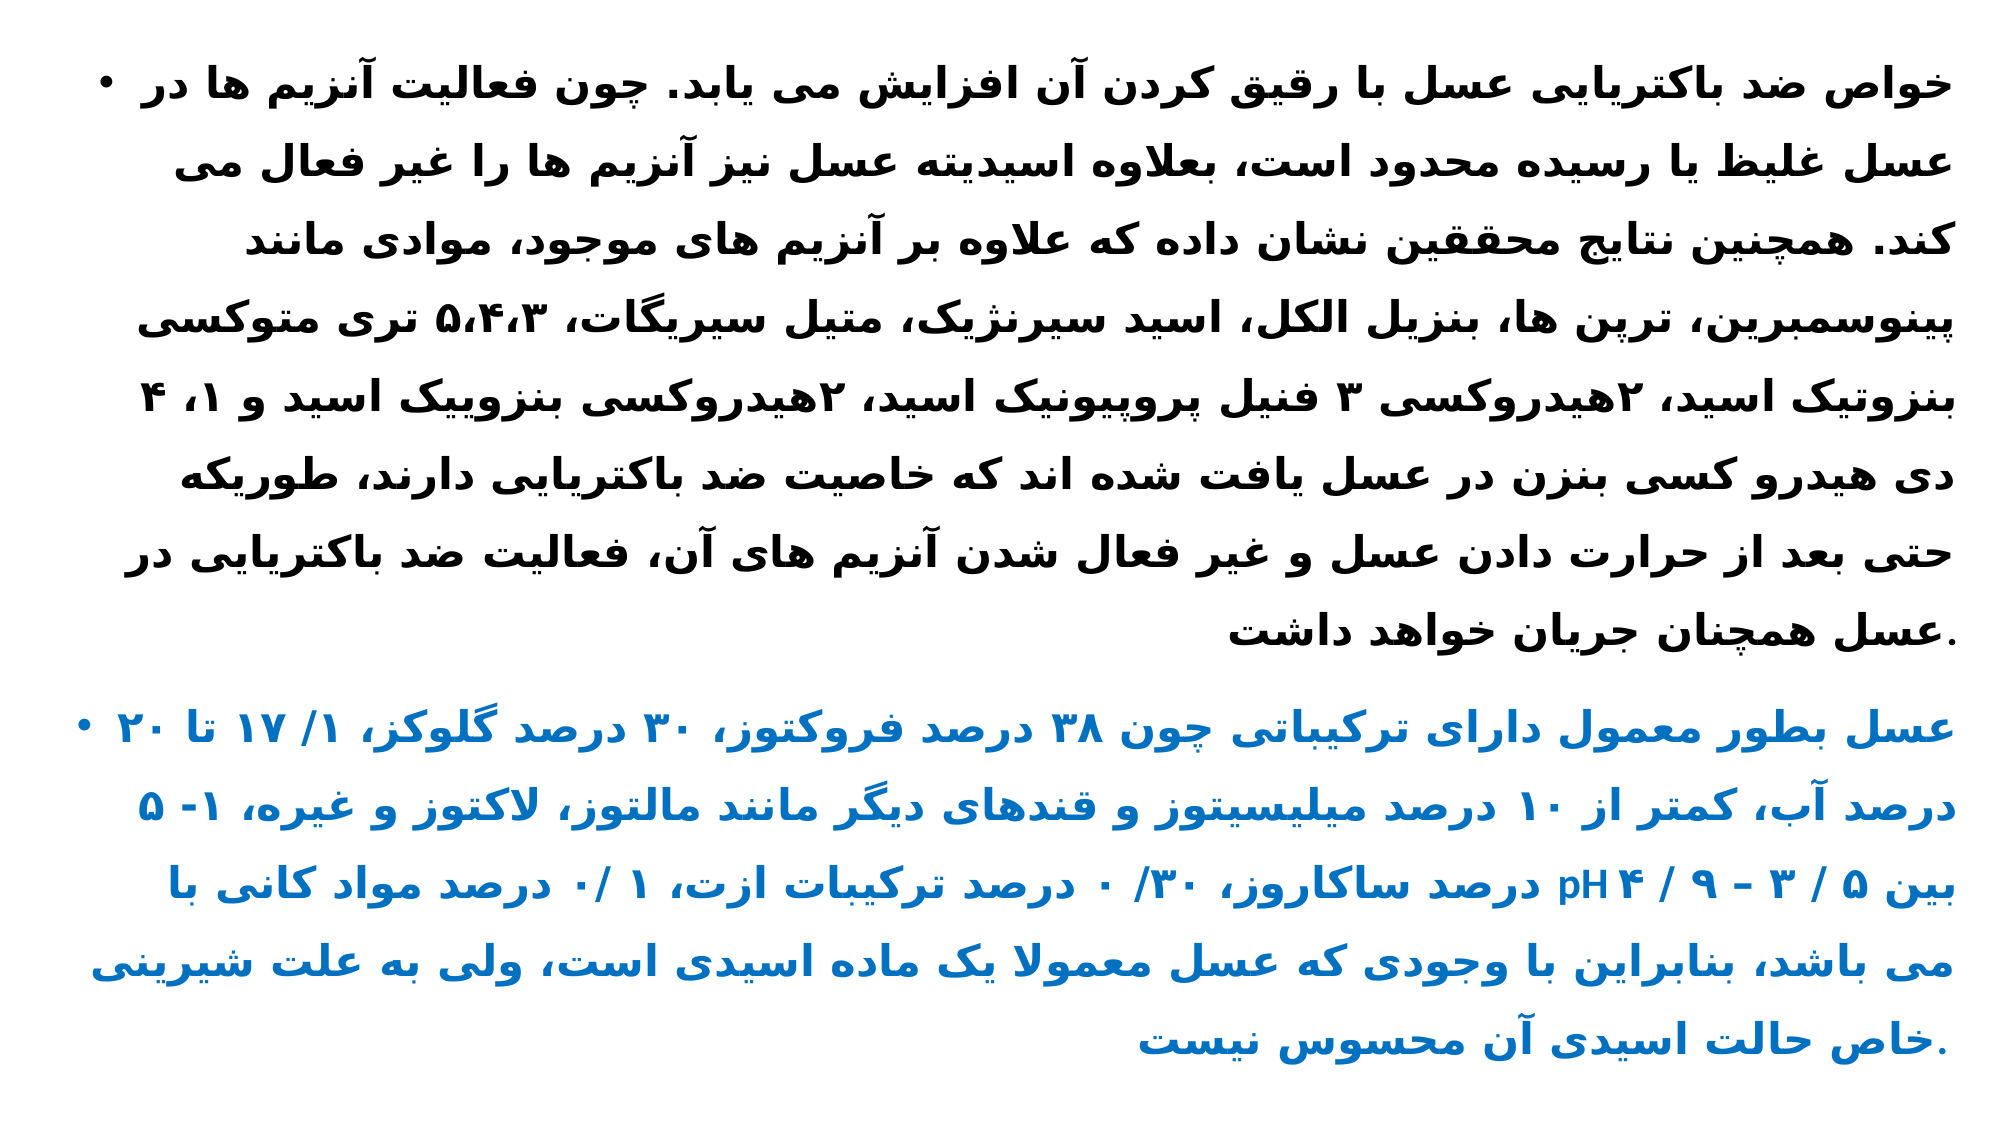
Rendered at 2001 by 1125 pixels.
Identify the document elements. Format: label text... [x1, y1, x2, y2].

list خواص ضد باکتریایی عسل با رقیق کردن آن افزایش می یابد. چون فعالیت آنزیم ها در عسل غلیظ یا رسیده محدود است، بعلاوه اسیدیته عسل نیز آنزیم ها را غیر فعال می کند. همچنین نتایج محققین نشان داده که علاوه بر آنزیم های موجود، موادی مانند پینوسمبرین، ترپن ها، بنزیل الکل، اسید سیرنژیک، متیل سیریگات، ۵،۴،۳ تری متوکسی بنزوتیک اسید، ۲هیدروکسی ۳ فنیل پروپیونیک اسید، ۲هیدروکسی بنزوییک اسید و ۱، ۴ دی هیدرو کسی بنزن در عسل یافت شده اند که خاصیت ضد باکتریایی دارند، طوریکه حتی بعد از حرارت دادن عسل و غیر فعال شدن آنزیم های آن، فعالیت ضد باکتریایی در عسل همچنان جریان خواهد داشت. عسل بطور معمول دارای ترکیباتی چون ۳۸ درصد فروکتوز، ۳۰ درصد گلوکز، ۱/ ۱۷ تا ۲۰ درصد آب، کمتر از ۱۰ درصد میلیسیتوز و قندهای دیگر مانند مالتوز، لاکتوز و غیره، ۱- ۵ درصد ساکاروز، ۳۰/ ۰ درصد ترکیبات ازت، ۱ /۰ درصد مواد کانی با pH بین ۵ / ۳ – ۹ / ۴ می باشد، بنابراین با وجودی که عسل معمولا یک ماده اسیدی است، ولی به علت شیرینی خاص حالت اسیدی آن محسوس نیست. [41, 21, 1973, 1078]
